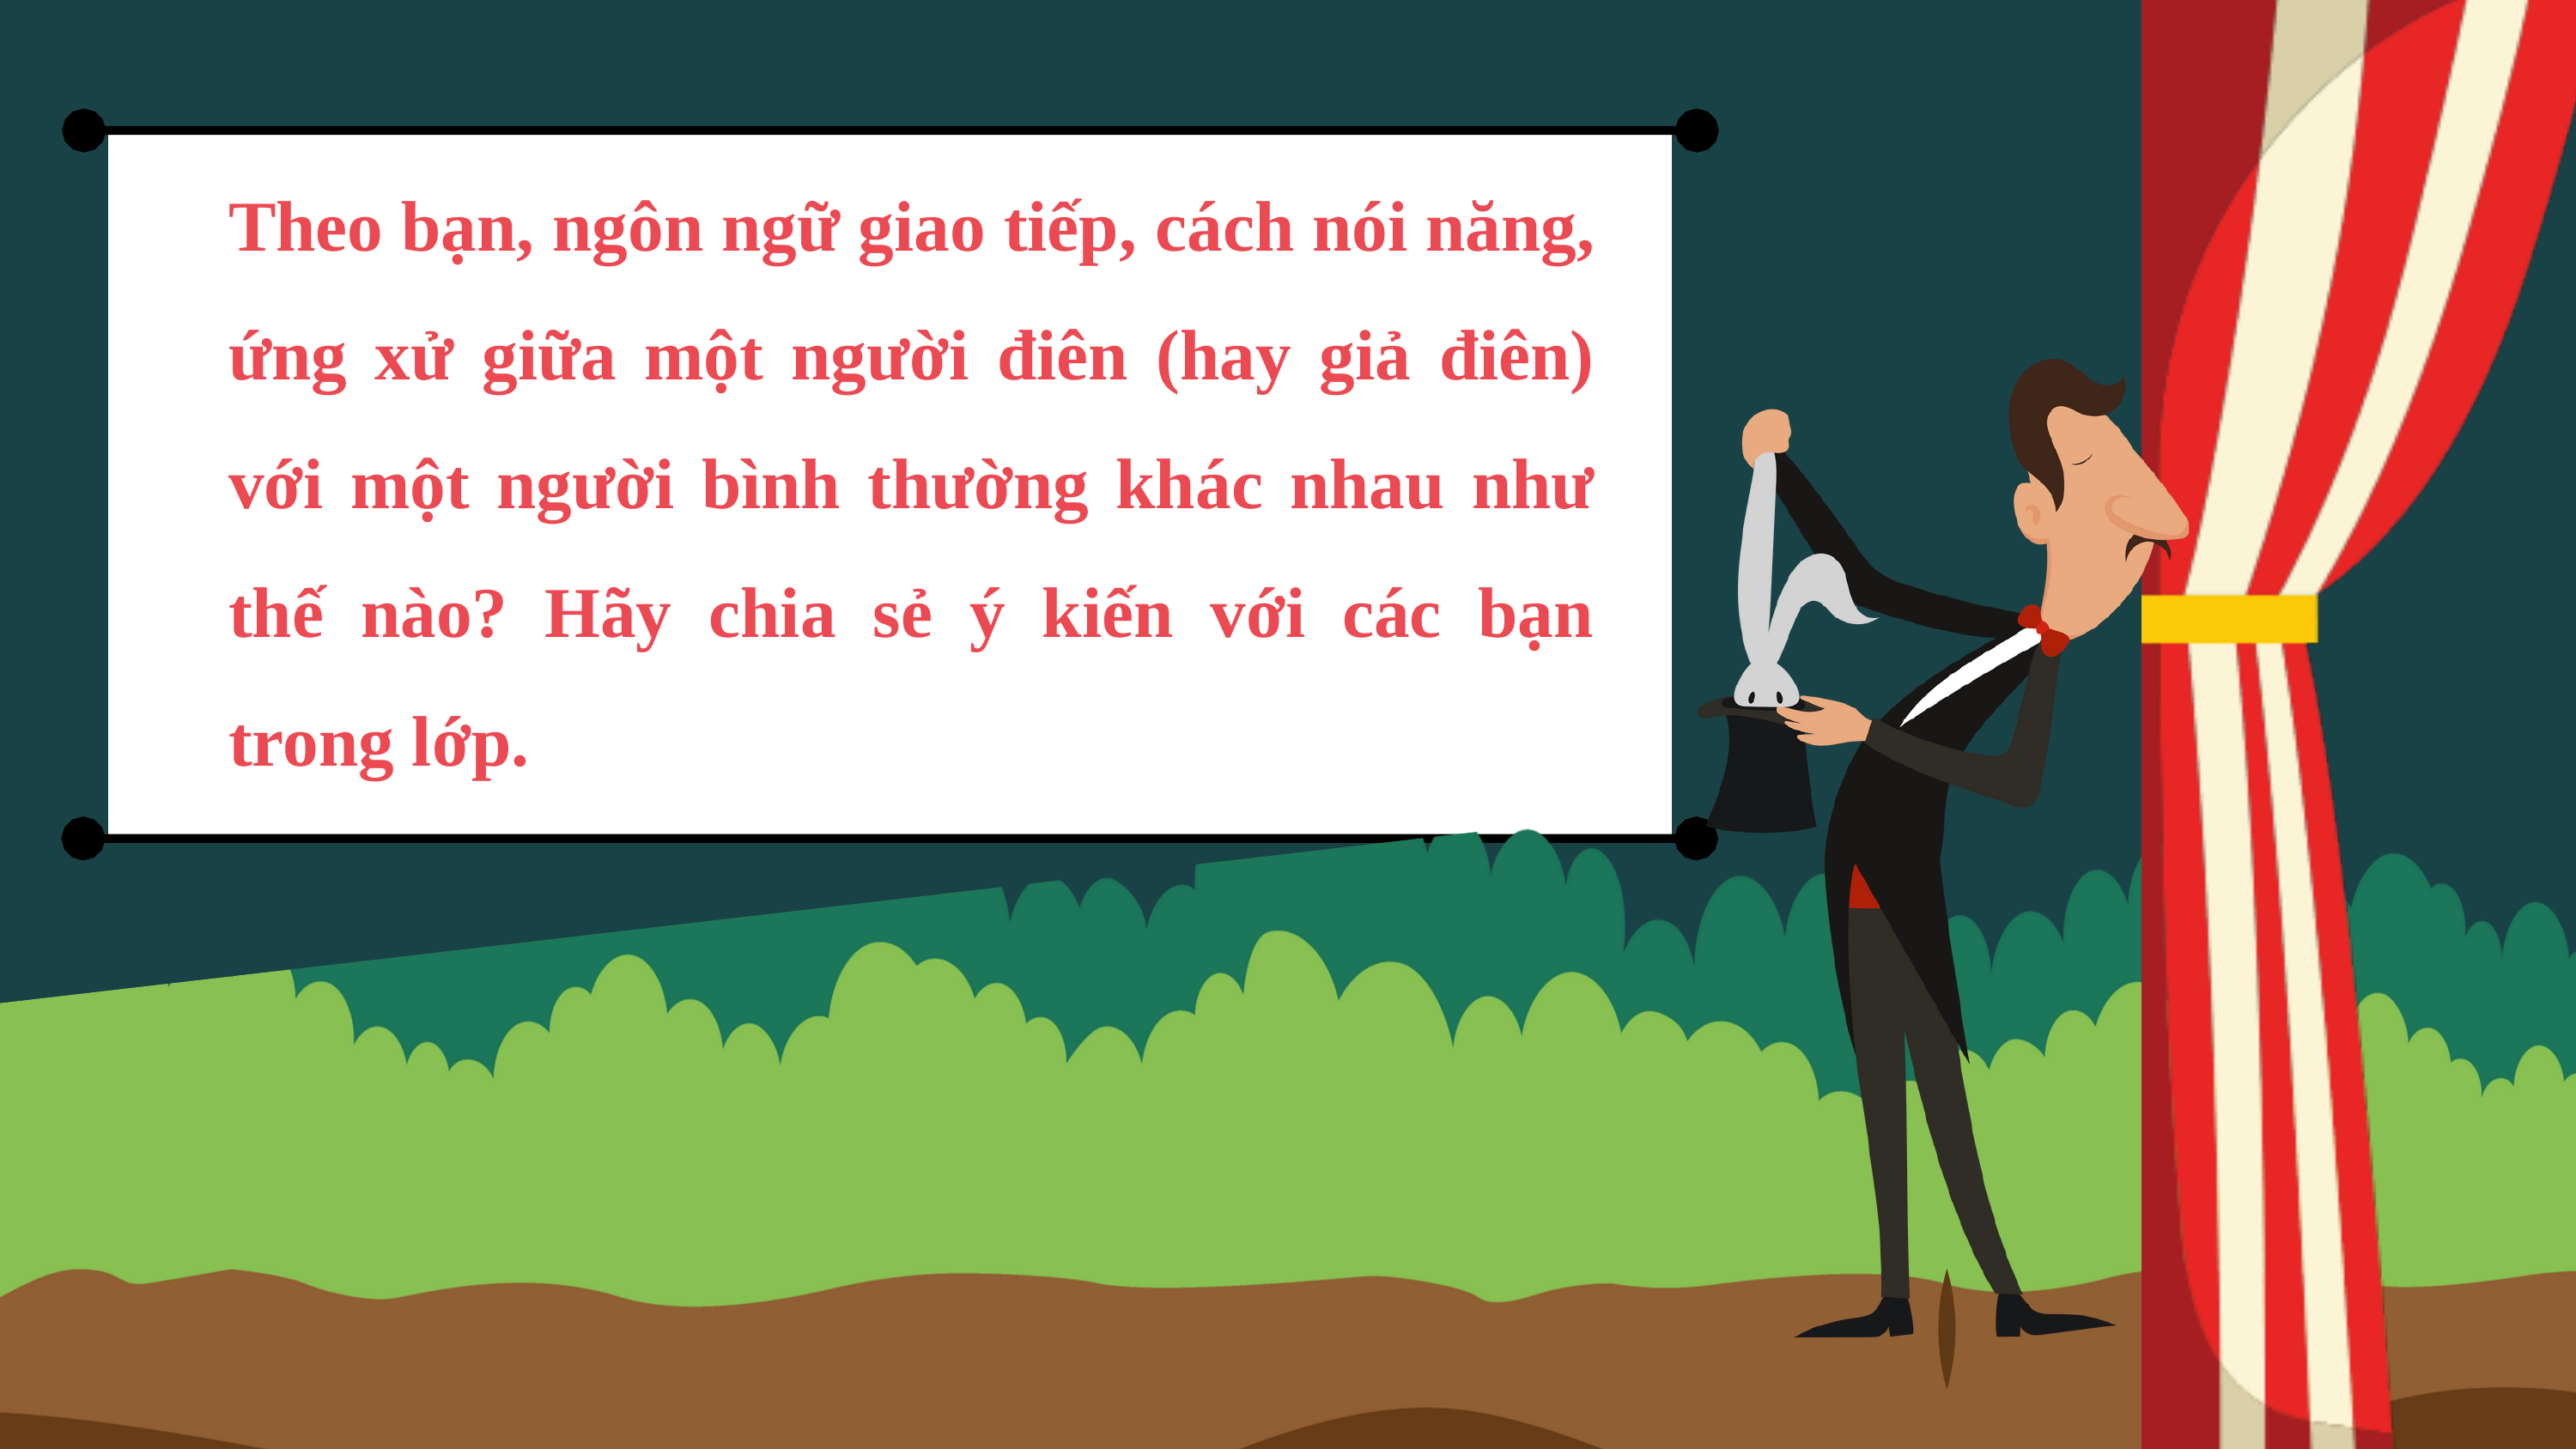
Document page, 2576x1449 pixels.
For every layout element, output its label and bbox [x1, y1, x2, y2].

text_box [2142, 0, 2576, 1449]
text_box [1752, 1268, 2142, 1390]
text_box [82, 119, 1698, 849]
text_box [1697, 359, 2190, 1337]
text_box [0, 857, 2142, 1449]
